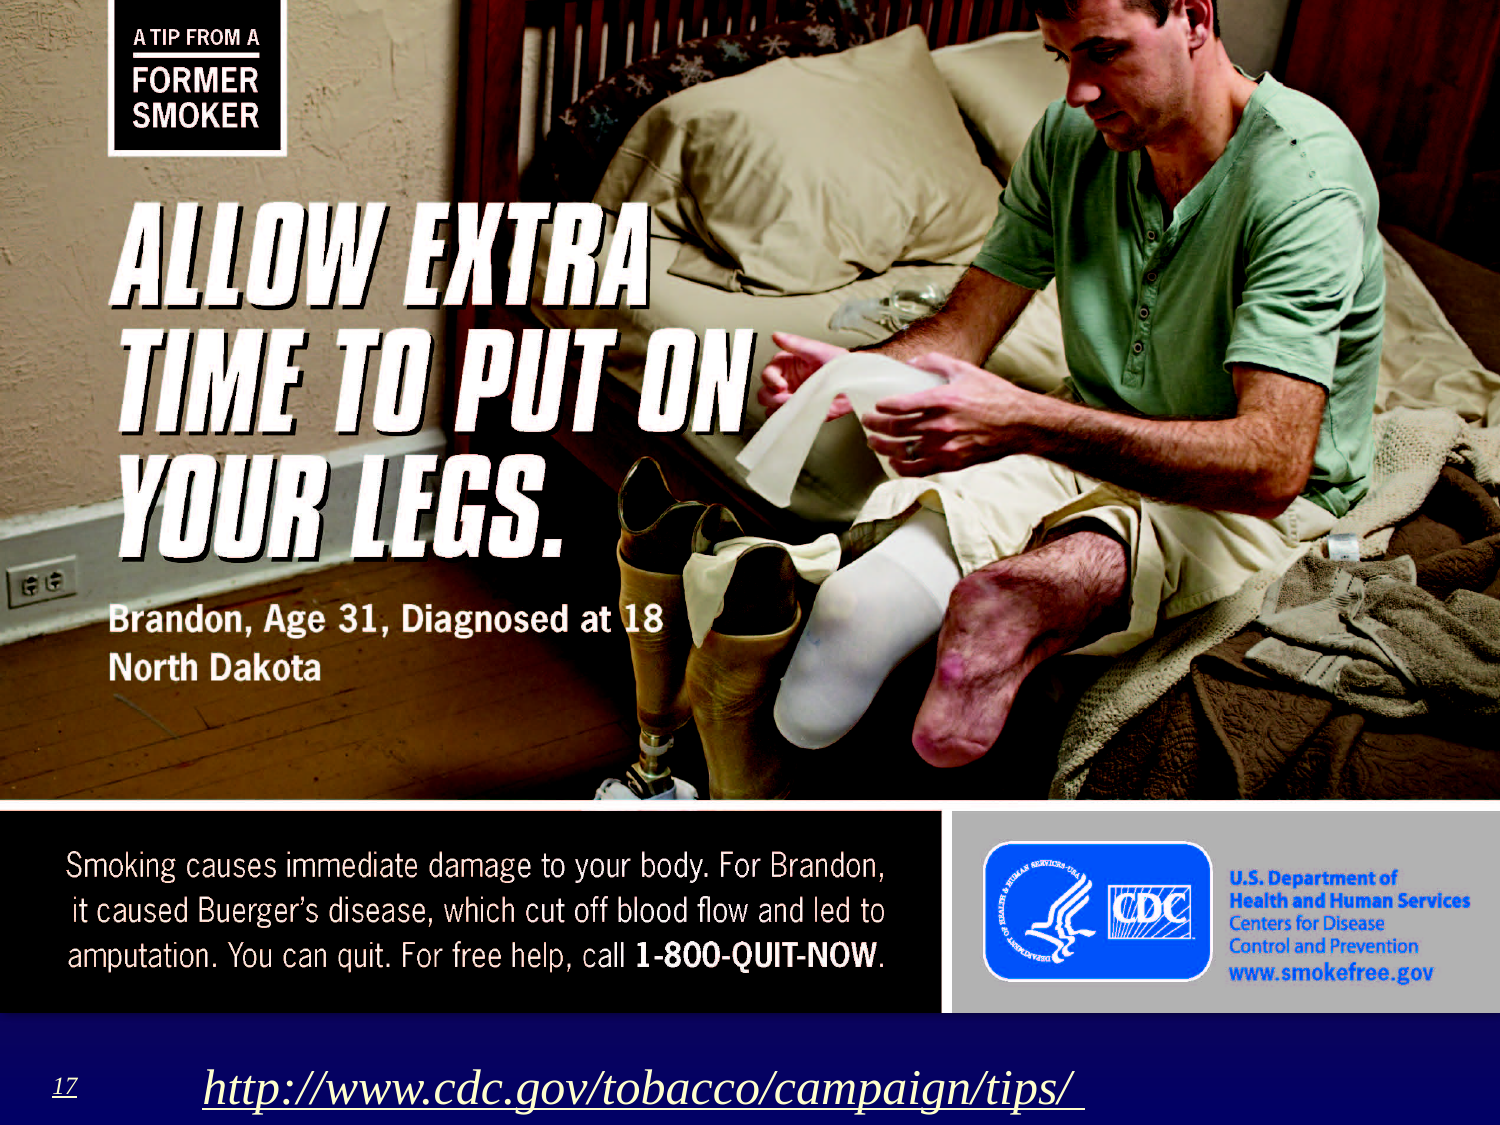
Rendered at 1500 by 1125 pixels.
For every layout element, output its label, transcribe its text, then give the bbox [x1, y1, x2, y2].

picture [0, 0, 1500, 1013]
text_box http://www.cdc.gov/tobacco/campaign/tips/ [187, 1053, 1438, 1122]
